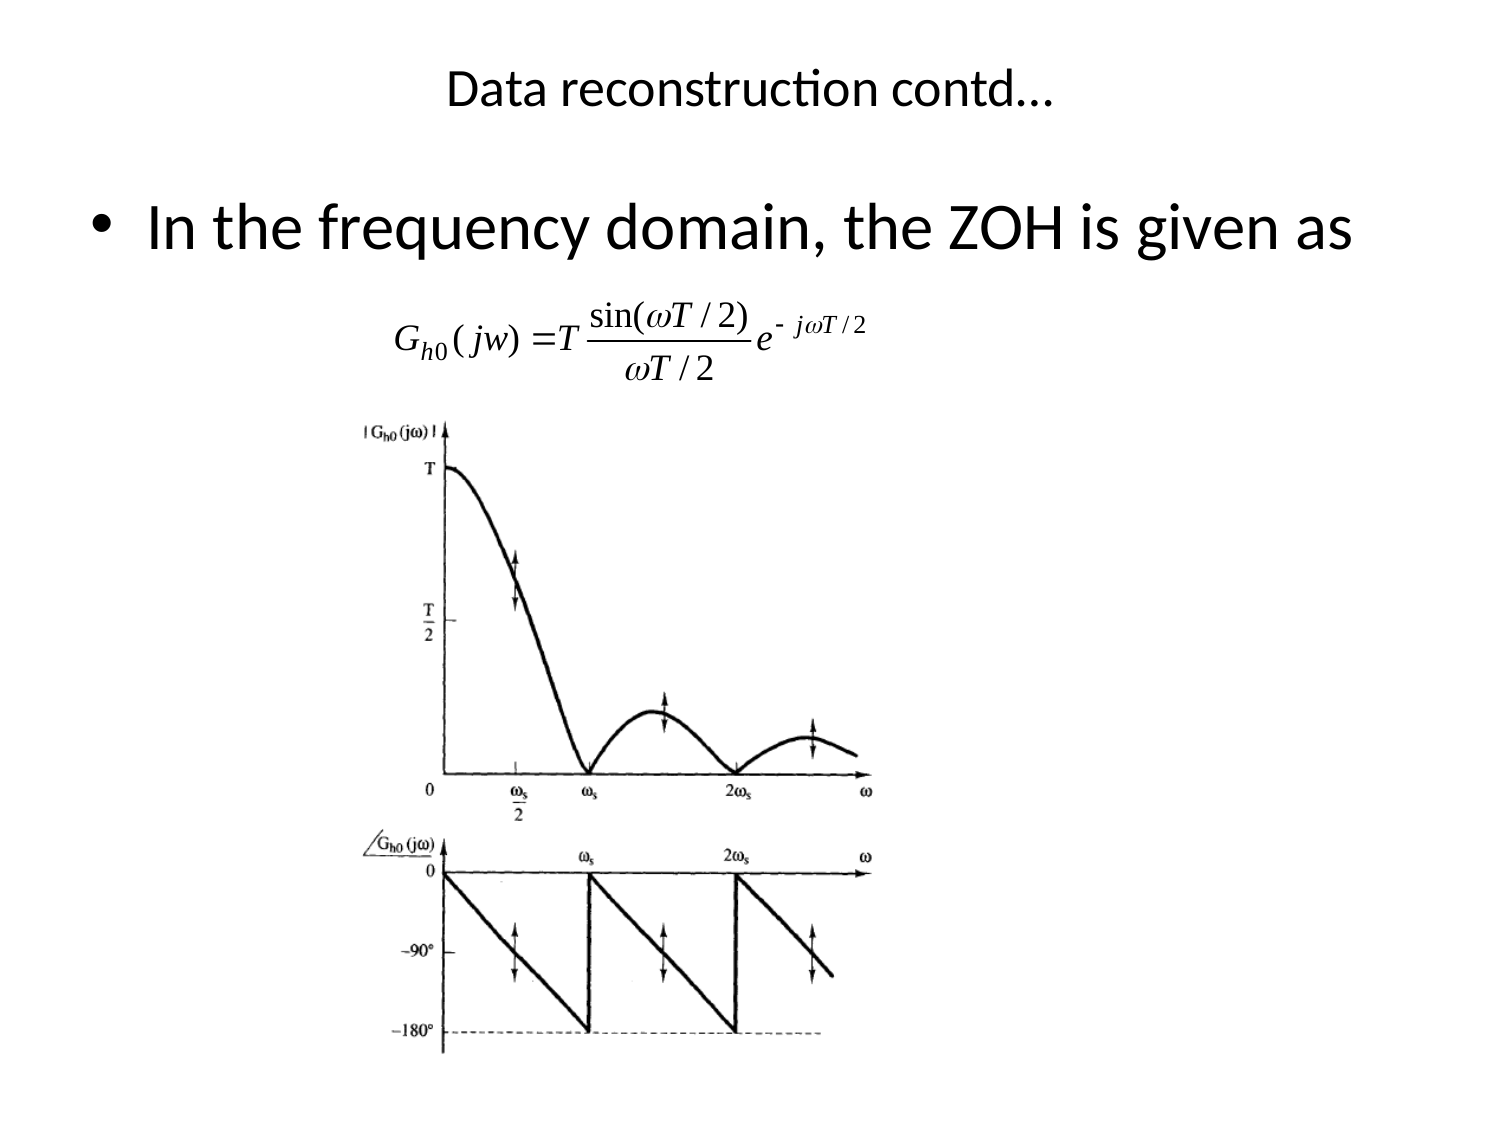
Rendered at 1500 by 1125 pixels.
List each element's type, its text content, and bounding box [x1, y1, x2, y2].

picture [337, 399, 897, 1063]
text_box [387, 287, 875, 392]
list In the frequency domain, the ZOH is given as [75, 174, 1425, 1075]
title Data reconstruction contd… [75, 45, 1425, 125]
